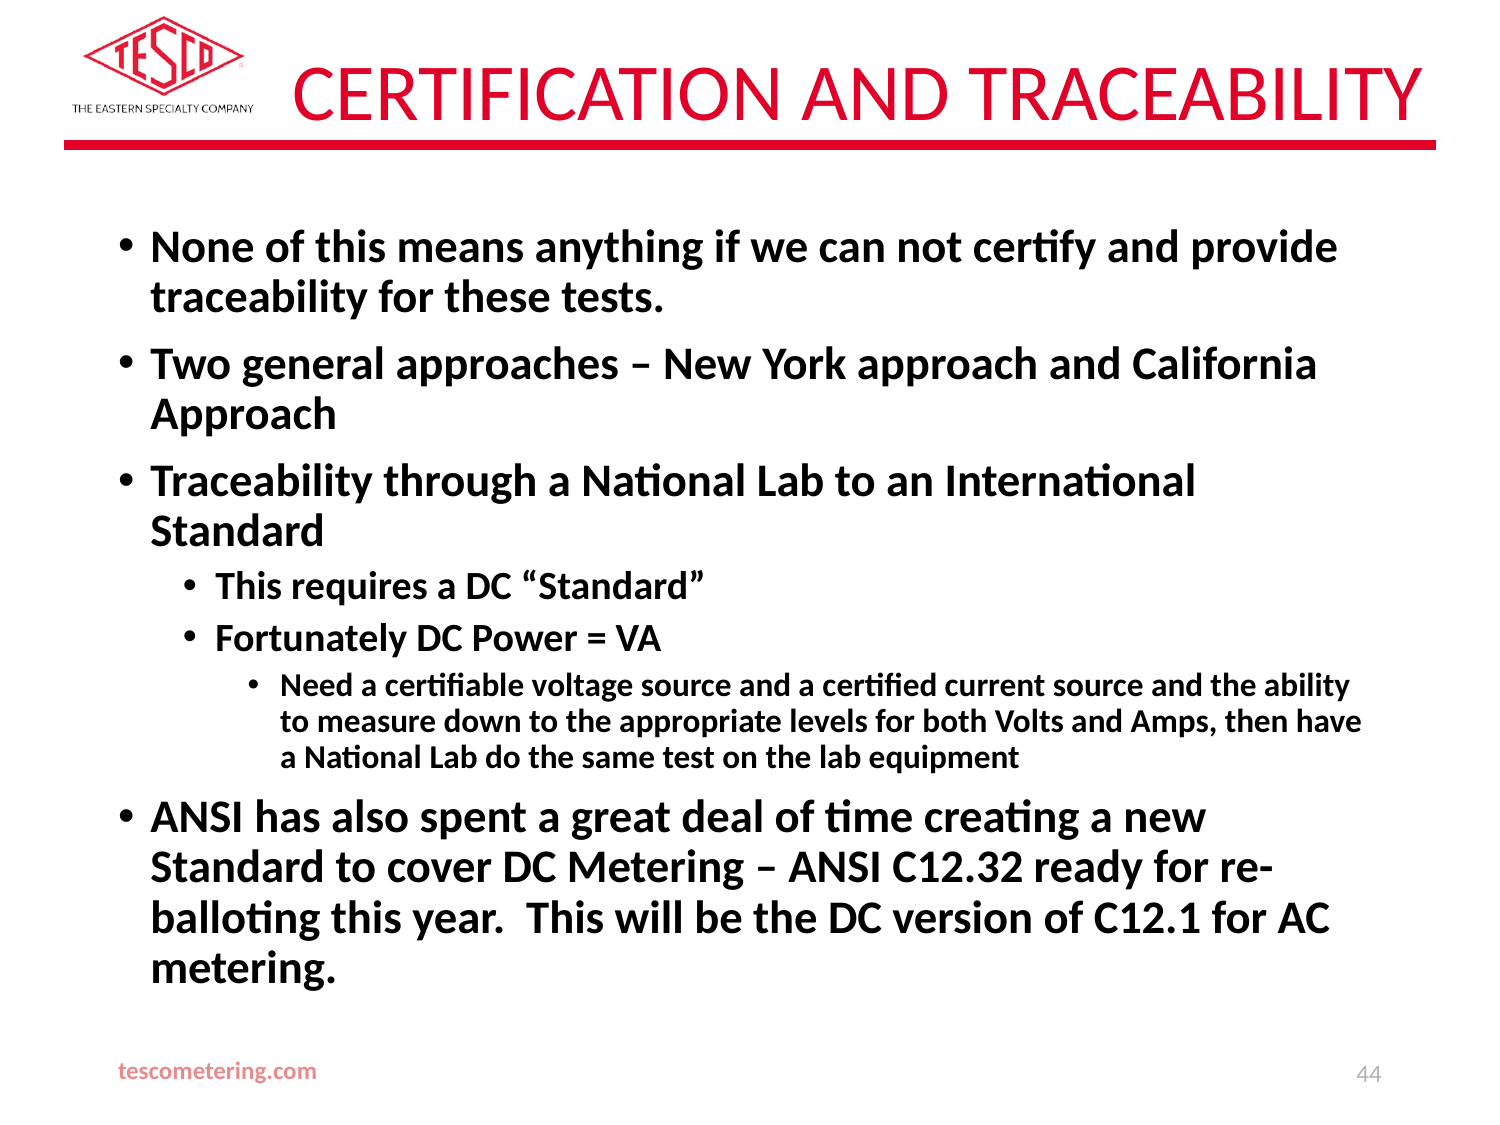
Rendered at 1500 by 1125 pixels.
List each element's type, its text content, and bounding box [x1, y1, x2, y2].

footer tescometering.com [103, 1039, 610, 1100]
picture [72, 9, 256, 121]
list None of this means anything if we can not certify and provide traceability for these tests. Two general approaches – New York approach and California Approach Traceability through a National Lab to an International Standard This requires a DC “Standard” Fortunately DC Power = VA Need a certifiable voltage source and a certified current source and the ability to measure down to the appropriate levels for both Volts and Amps, then have a National Lab do the same test on the lab equipment ANSI has also spent a great deal of time creating a new Standard to cover DC Metering – ANSI C12.32 ready for re-balloting this year. This will be the DC version of C12.1 for AC metering. [103, 214, 1397, 1010]
slide_number 44 [1059, 1042, 1397, 1103]
title Certification and Traceability [255, 38, 1438, 150]
